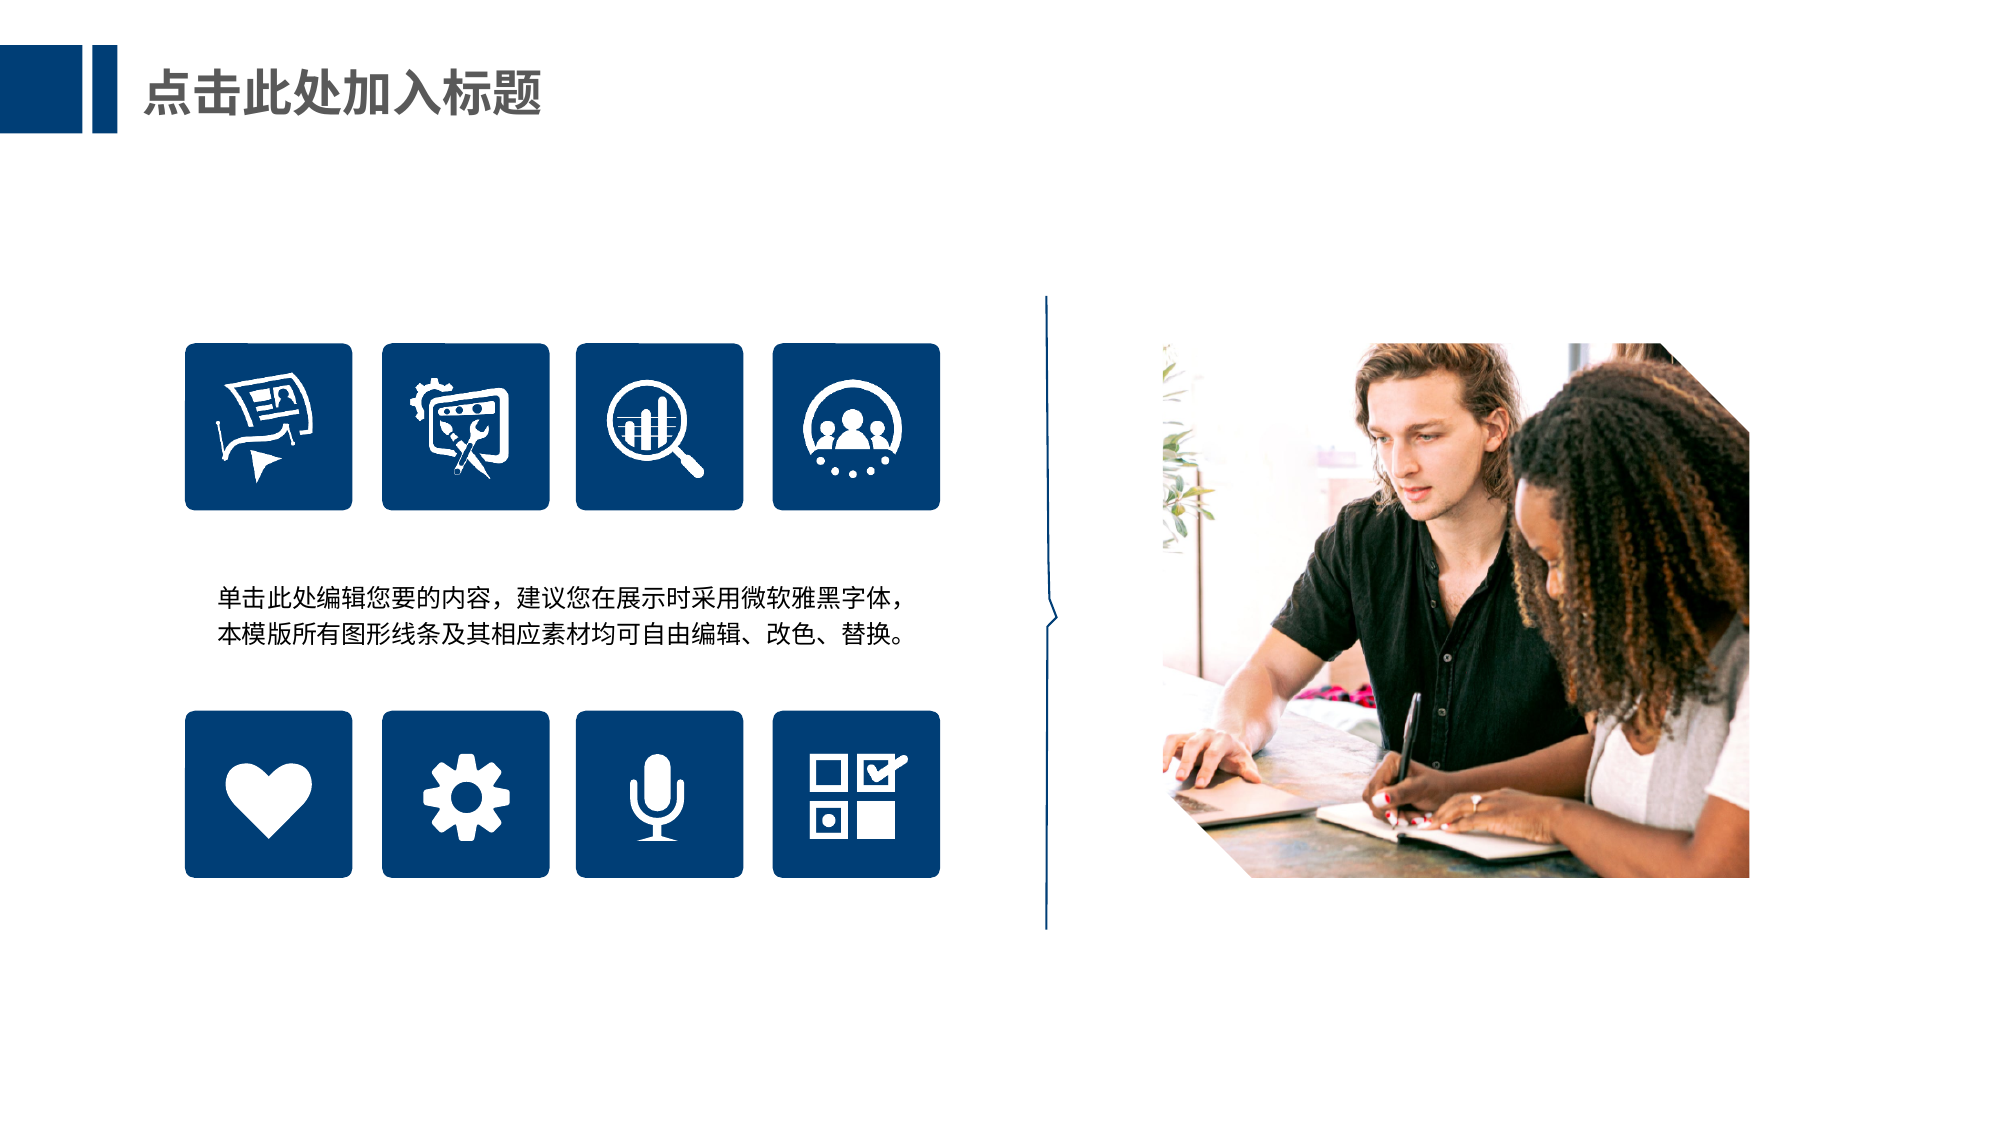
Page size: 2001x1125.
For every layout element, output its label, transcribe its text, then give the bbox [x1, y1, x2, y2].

picture [606, 379, 704, 478]
picture [410, 378, 509, 479]
text_box [423, 753, 510, 841]
text_box [575, 710, 744, 879]
text_box [92, 45, 118, 134]
text_box [225, 763, 312, 839]
text_box [184, 342, 353, 512]
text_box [630, 753, 685, 841]
text_box [575, 342, 744, 512]
text_box 单击此处编辑您要的内容，建议您在展示时采用微软雅黑字体，本模版所有图形线条及其相应素材均可自由编辑、改色、替换。 [202, 568, 938, 656]
text_box [381, 342, 551, 512]
text_box [1045, 295, 1058, 930]
text_box [772, 710, 941, 879]
picture [803, 379, 902, 478]
picture [809, 753, 908, 839]
text_box [184, 710, 353, 879]
picture [1162, 343, 1750, 878]
picture [215, 372, 313, 484]
text_box [0, 45, 83, 134]
text_box 点击此处加入标题 [127, 53, 750, 129]
text_box [772, 342, 941, 512]
text_box [381, 710, 551, 879]
